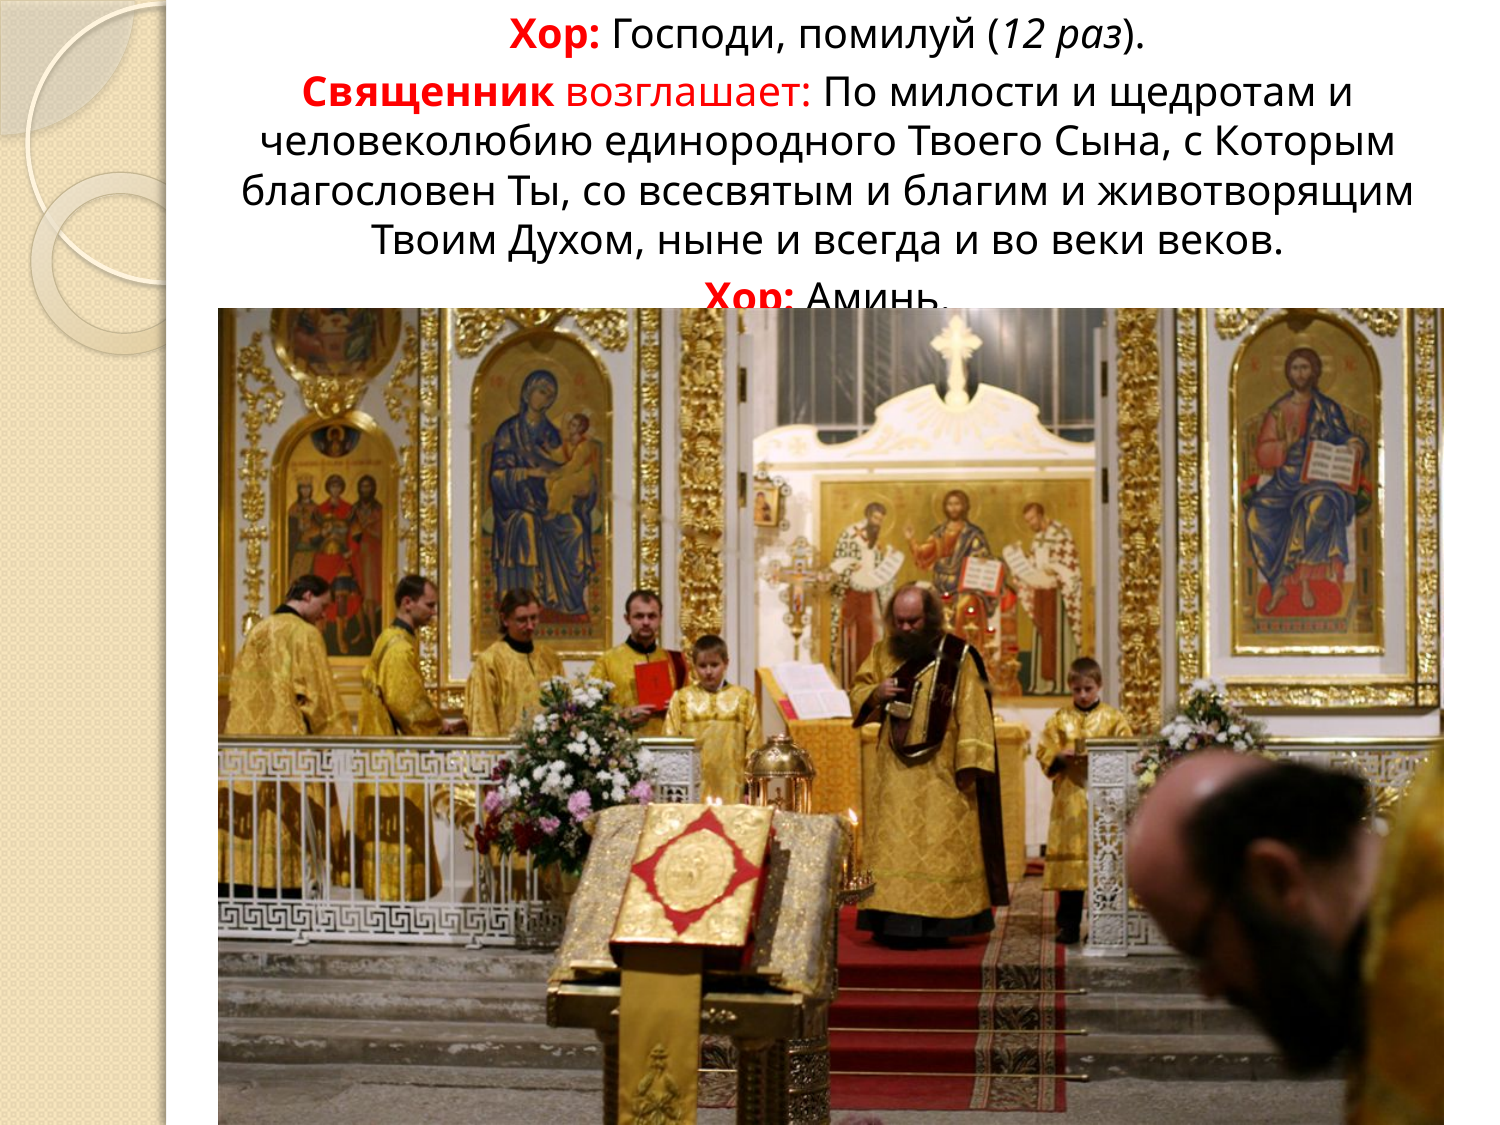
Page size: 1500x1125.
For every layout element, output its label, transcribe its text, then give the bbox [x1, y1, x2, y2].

list Хор: Господи, помилуй (12 раз). Священник возглашает: По милости и щедротам и человеколюбию единородного Твоего Сына, с Которым благословен Ты, со всесвятым и благим и животворящим Твоим Духом, ныне и всегда и во веки веков. Хор: Аминь. [206, 0, 1437, 373]
picture [218, 308, 1444, 1125]
